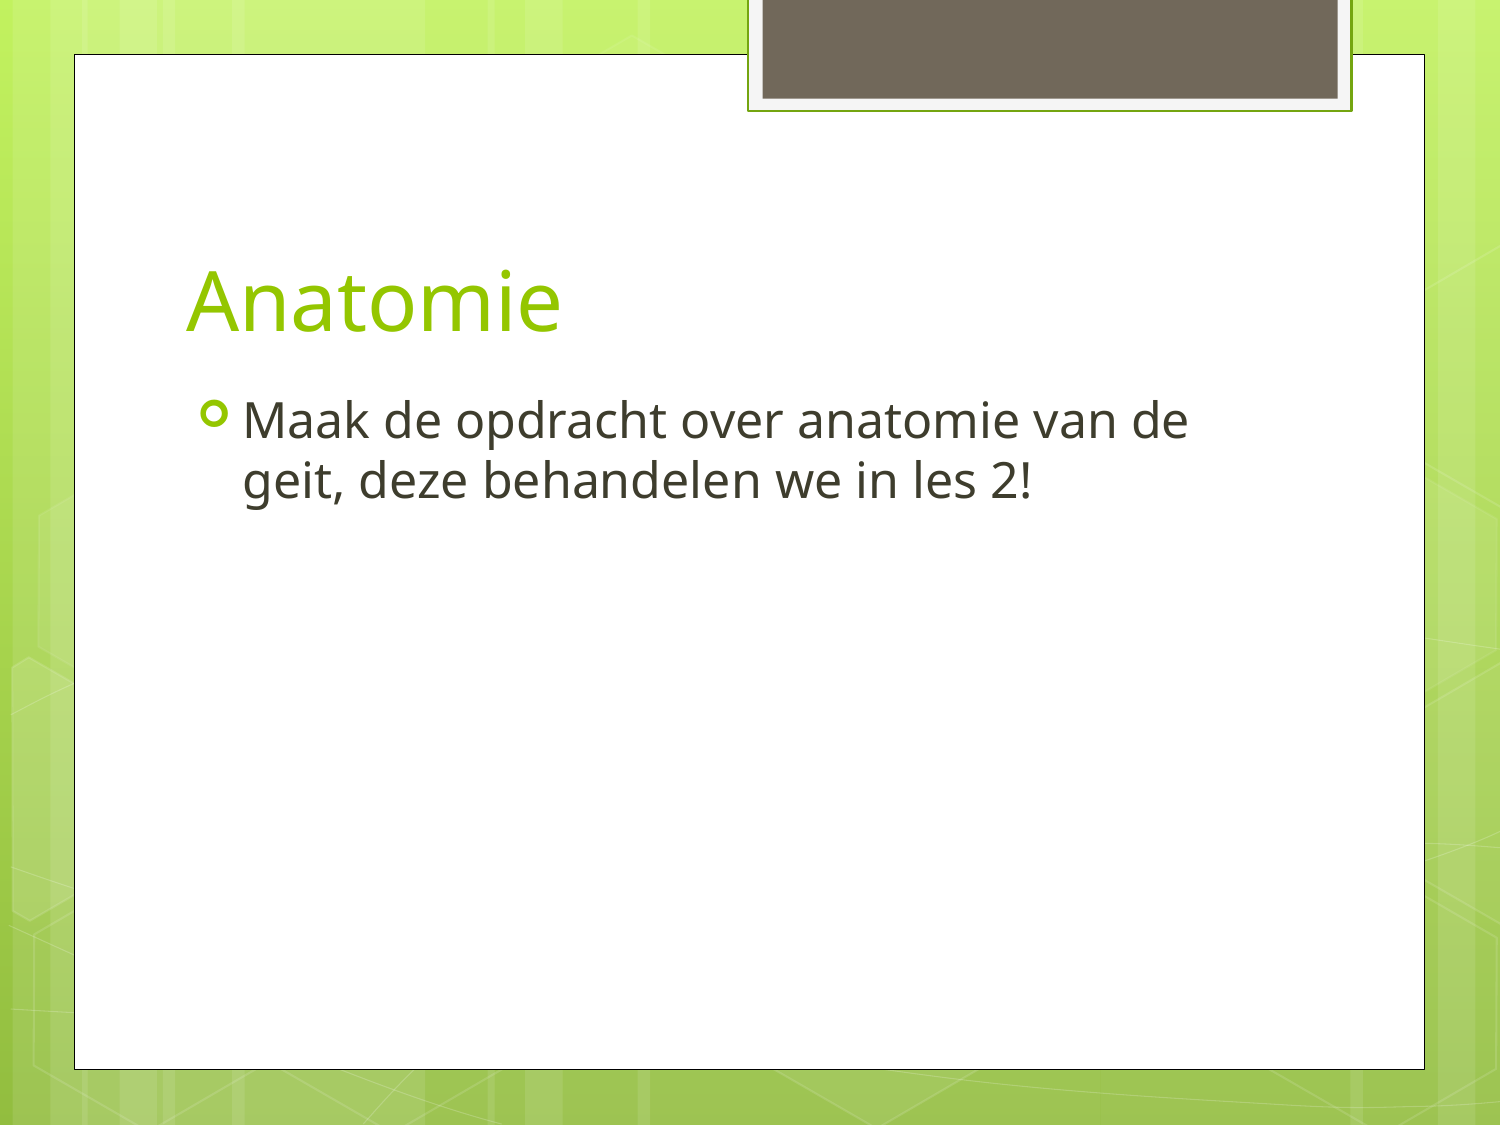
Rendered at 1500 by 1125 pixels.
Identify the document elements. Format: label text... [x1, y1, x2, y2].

list Maak de opdracht over anatomie van de geit, deze behandelen we in les 2! [171, 381, 1283, 957]
title Anatomie [171, 168, 1324, 357]
